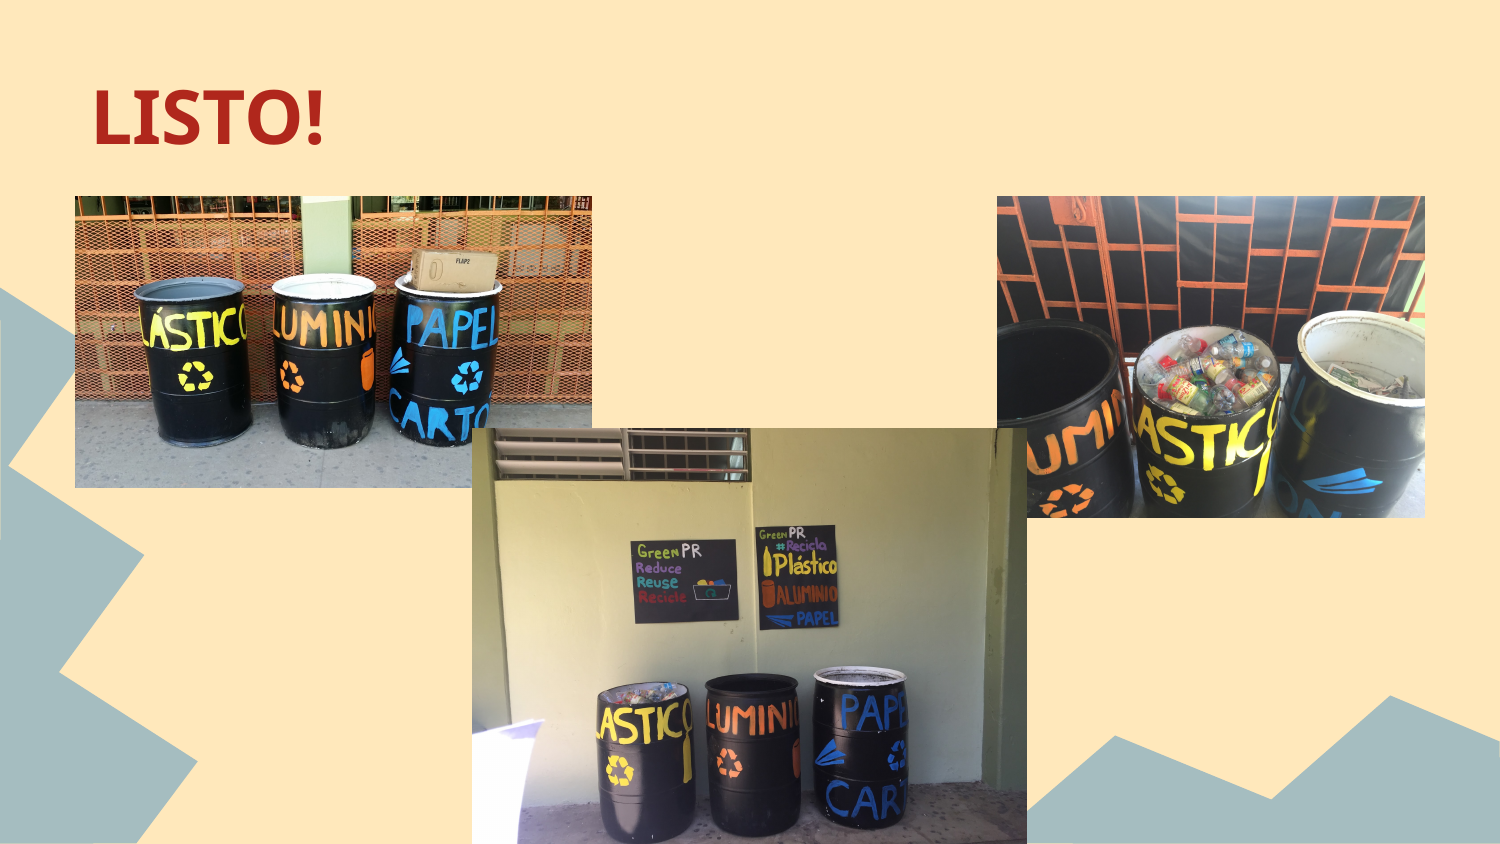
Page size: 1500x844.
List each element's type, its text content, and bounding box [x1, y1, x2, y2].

picture [74, 196, 1426, 844]
title LISTO! [75, 33, 1425, 175]
